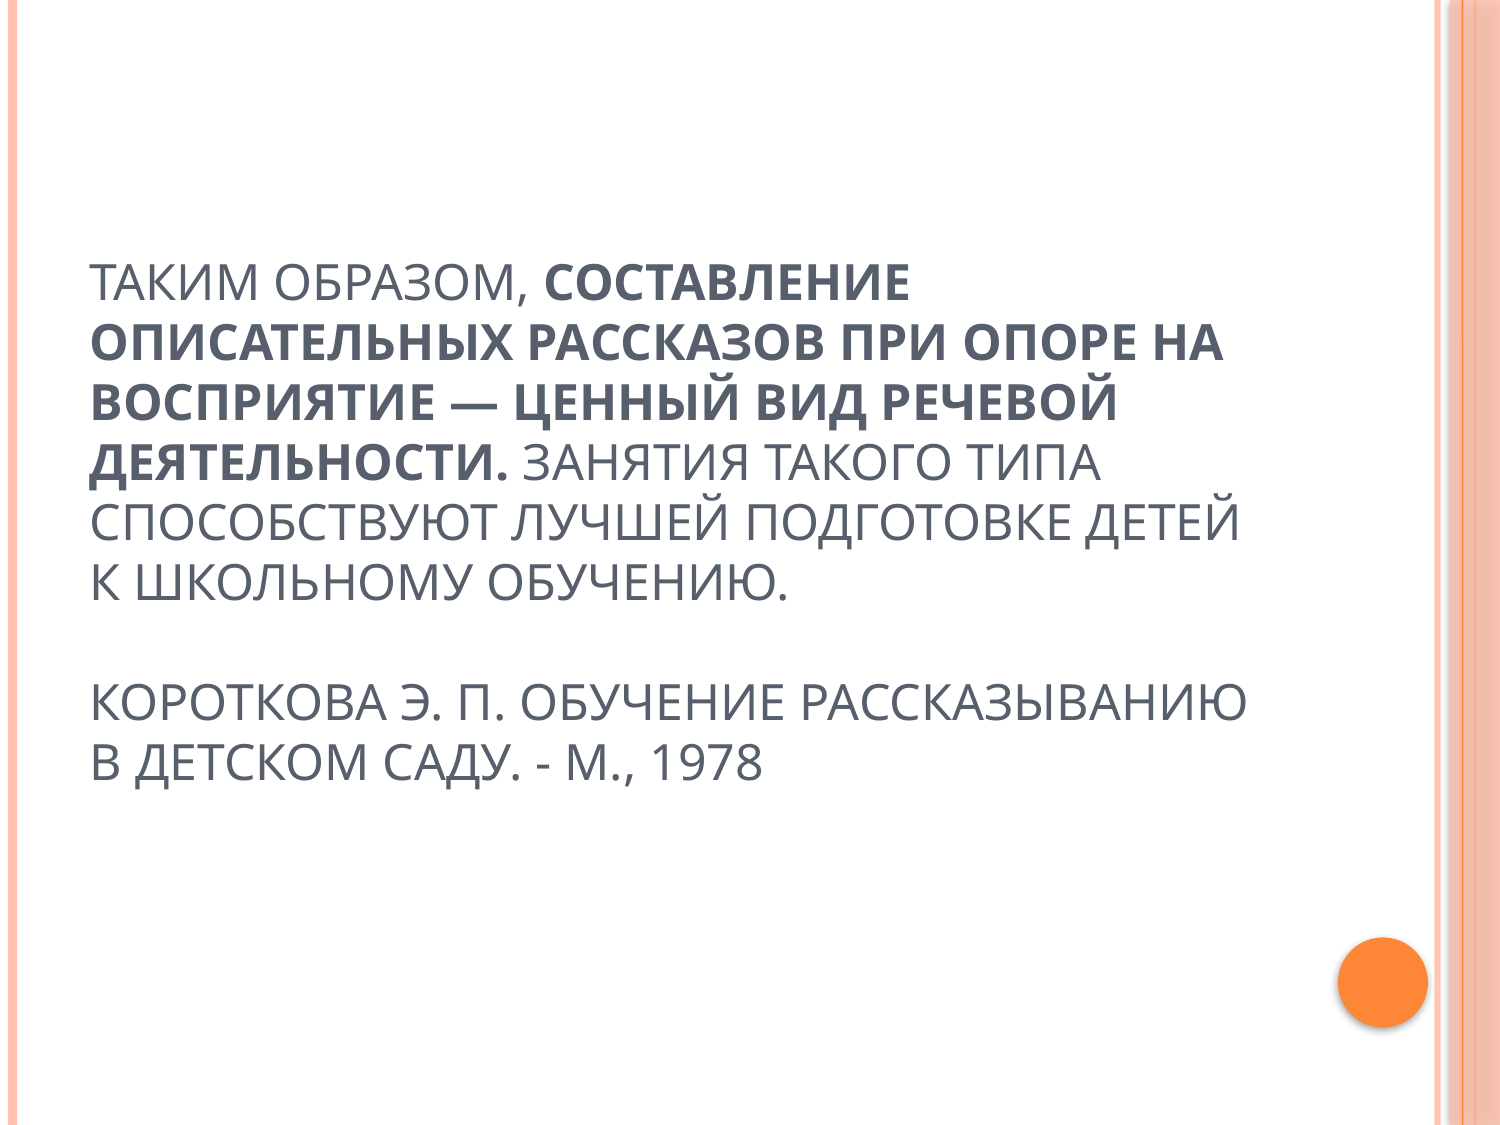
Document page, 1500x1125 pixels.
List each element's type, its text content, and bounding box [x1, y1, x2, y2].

title Таким образом, составление описательных рассказов при опоре на восприятие — ценный вид речевой деятельности. Занятия такого типа способствуют лучшей подготовке детей к школьному обучению. Короткова Э. П. Обучение рассказыванию в детском саду. - М., 1978 [75, 45, 1300, 858]
